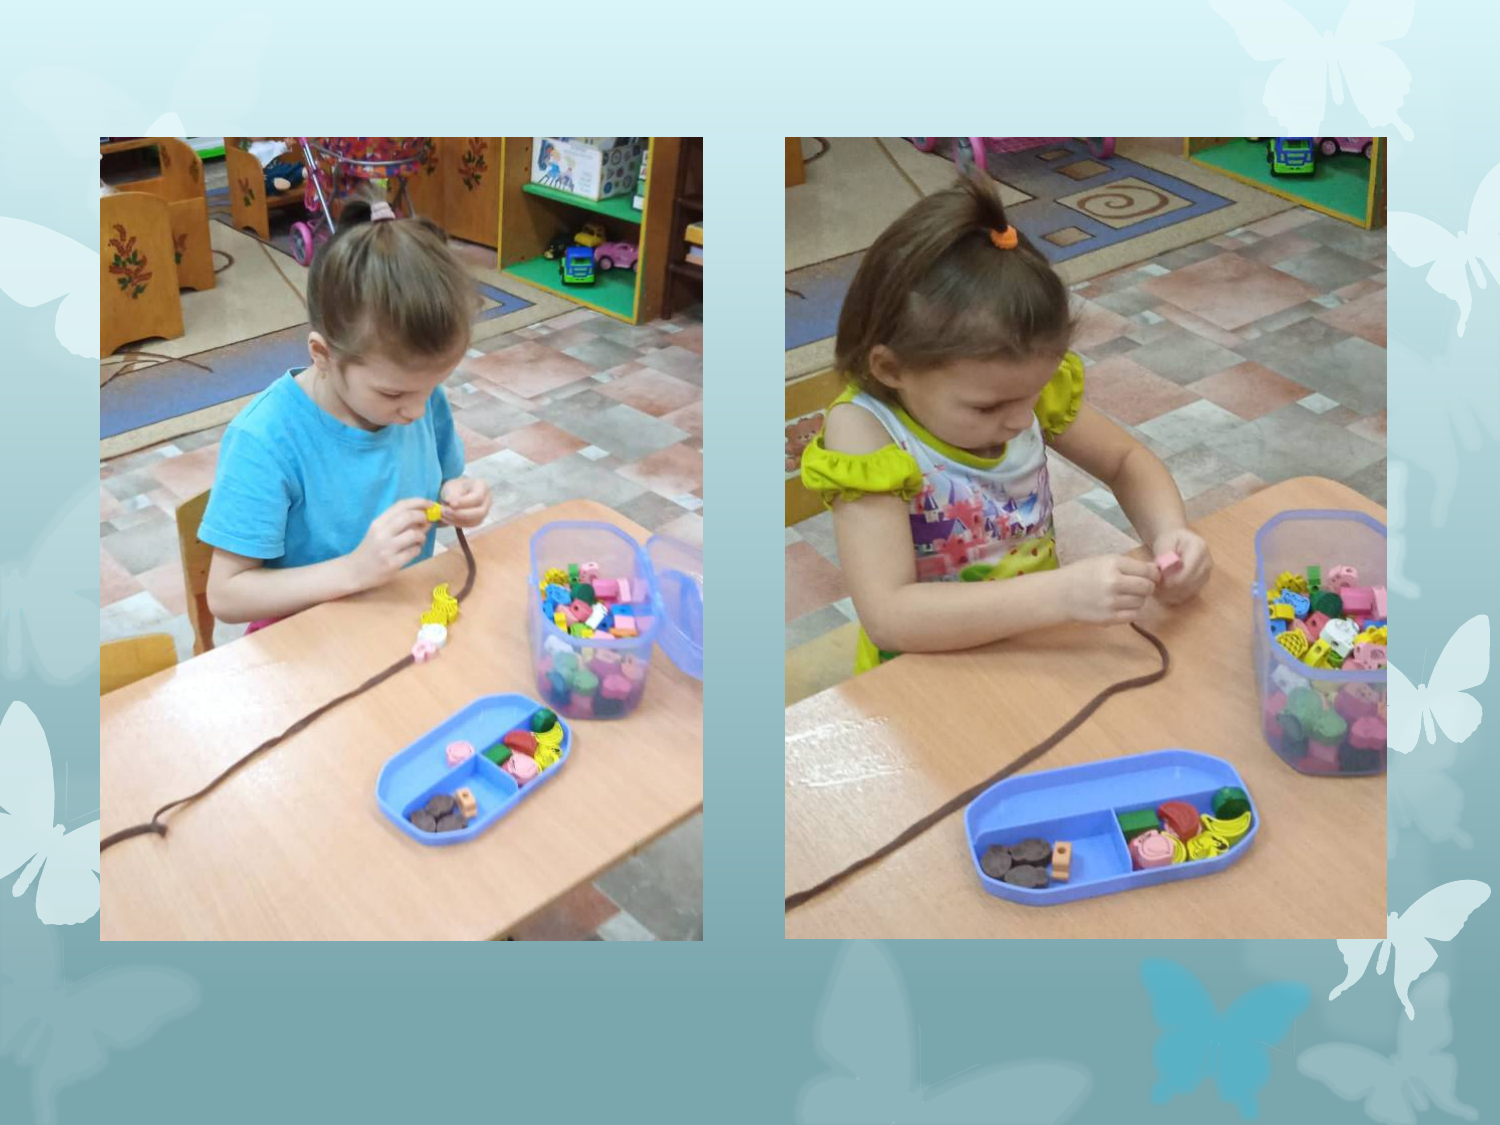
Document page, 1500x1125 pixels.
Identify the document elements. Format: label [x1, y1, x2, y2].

picture [99, 136, 704, 942]
picture [784, 136, 1387, 939]
